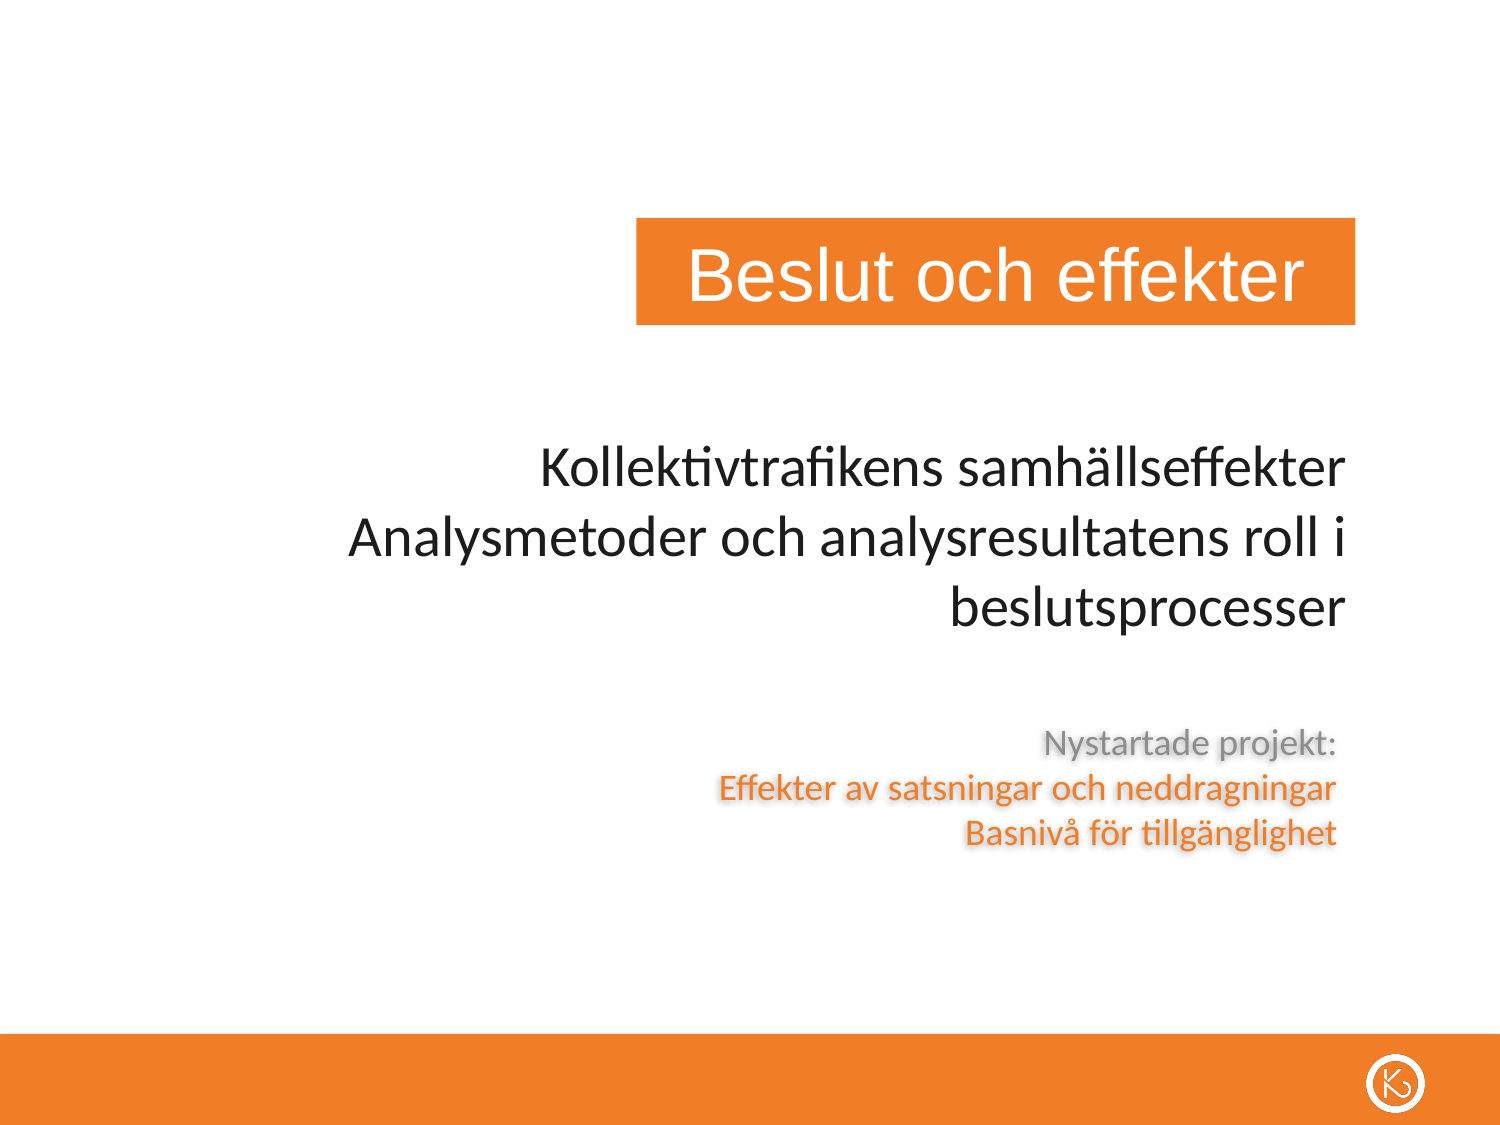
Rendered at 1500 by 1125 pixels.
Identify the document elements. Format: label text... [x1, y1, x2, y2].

text_box Nystartade projekt: Effekter av satsningar och neddragningar Basnivå för tillgänglighet [29, 657, 1356, 913]
text_box Beslut och effekter [636, 217, 1356, 325]
text_box Kollektivtrafikens samhällseffekter Analysmetoder och analysresultatens roll i beslutsprocesser [270, 420, 1362, 646]
picture [1366, 1054, 1425, 1113]
